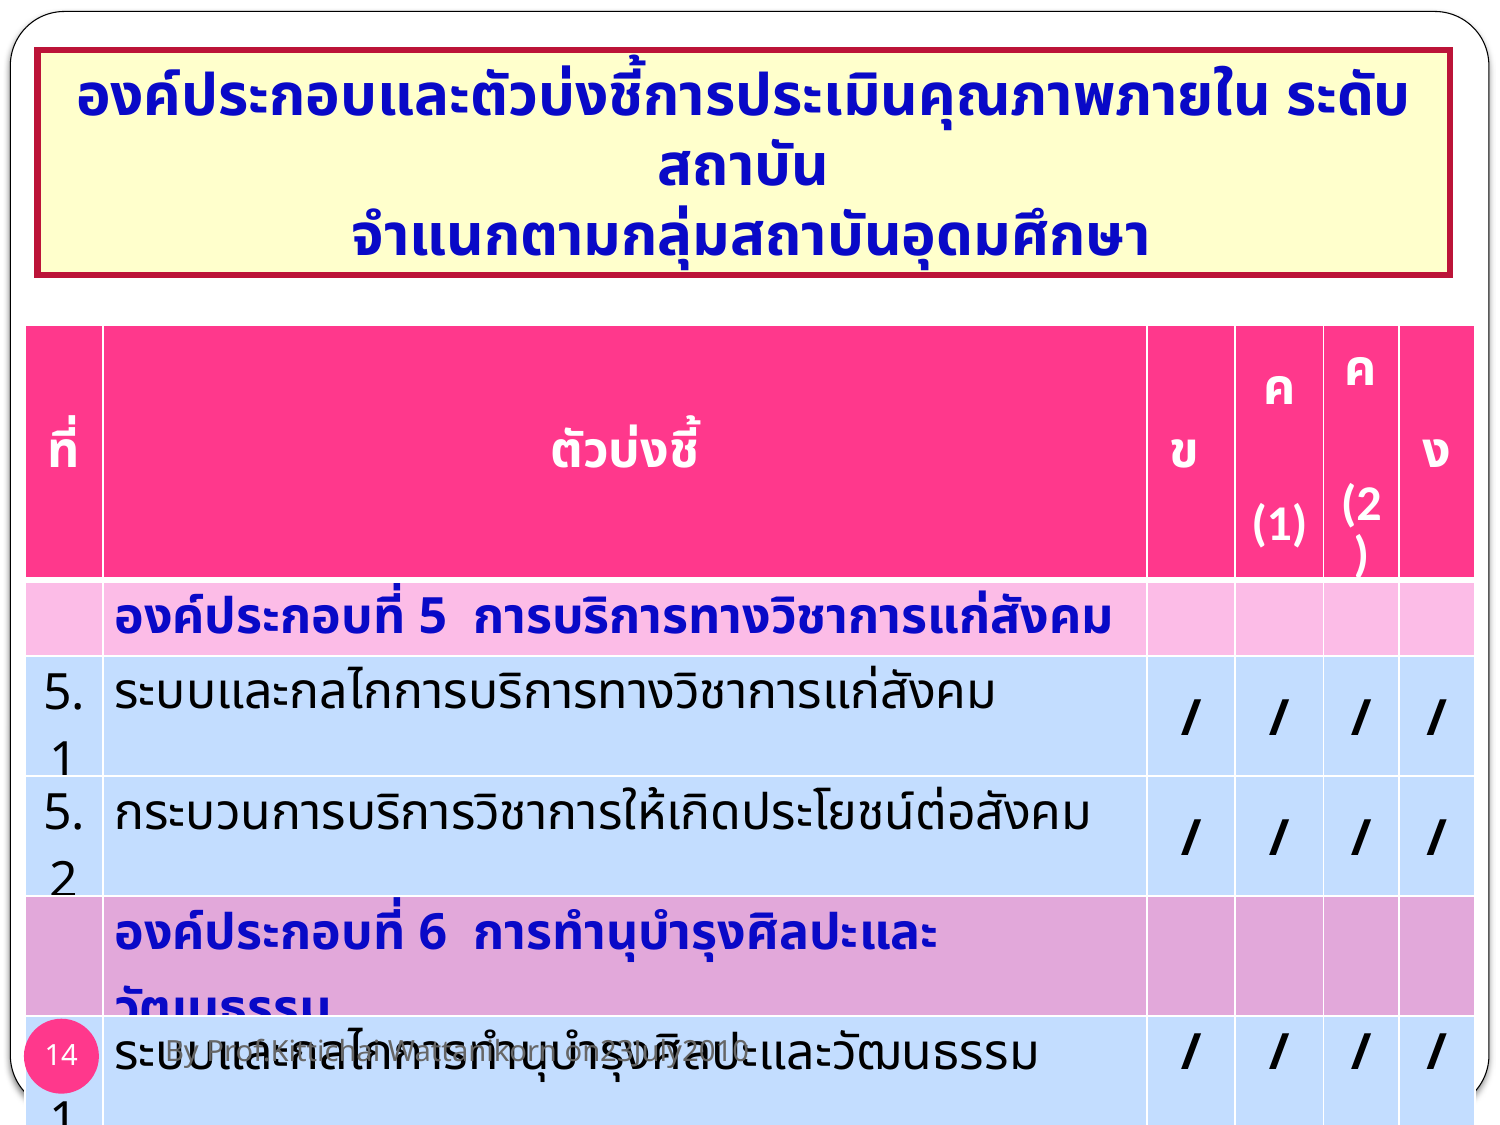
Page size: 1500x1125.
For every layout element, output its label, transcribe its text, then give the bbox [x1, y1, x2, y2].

footer By Prof.Kittichai Wattanikorn on23July2010 [150, 1012, 800, 1088]
table_cell [1236, 897, 1323, 1015]
table_cell / [1236, 1017, 1323, 1125]
table_cell [1324, 583, 1398, 655]
table_header ง [1400, 326, 1474, 577]
table_cell / [1324, 777, 1398, 895]
table_cell [1148, 897, 1234, 1015]
table_header ค (1) [1236, 326, 1323, 577]
table_cell / [1400, 1017, 1474, 1125]
table_cell / [1236, 777, 1323, 895]
table_cell / [1400, 657, 1474, 775]
table_cell / [1148, 777, 1234, 895]
table_cell / [1324, 1017, 1398, 1125]
table_cell องค์ประกอบที่ 6 การทำนุบำรุงศิลปะและวัฒนธรรม [104, 897, 1146, 1015]
table_cell / [1236, 657, 1323, 775]
table_cell [26, 583, 102, 655]
table_cell องค์ประกอบที่ 5 การบริการทางวิชาการแก่สังคม [104, 583, 1146, 655]
table_header ค (2) [1324, 326, 1398, 577]
table_cell กระบวนการบริการวิชาการให้เกิดประโยชน์ต่อสังคม [104, 777, 1146, 895]
table_cell [1324, 897, 1398, 1015]
table_cell / [1148, 1017, 1234, 1125]
table_header ที่ [26, 326, 102, 577]
table_cell [1236, 583, 1323, 655]
table_cell ระบบและกลไกการทำนุบำรุงศิลปะและวัฒนธรรม [104, 1017, 1146, 1125]
table_cell / [1148, 657, 1234, 775]
table_cell [1400, 583, 1474, 655]
table_cell [1400, 897, 1474, 1015]
slide_number 14 [23, 1018, 99, 1094]
table_cell ระบบและกลไกการบริการทางวิชาการแก่สังคม [104, 657, 1146, 775]
table_cell 5.1 [26, 657, 102, 775]
table_cell [1148, 583, 1234, 655]
text_box องค์ประกอบและตัวบ่งชี้การประเมินคุณภาพภายใน ระดับสถาบัน จำแนกตามกลุ่มสถาบันอุดมศึกษา [37, 50, 1450, 275]
table_cell 5.2 [26, 777, 102, 895]
table_cell [26, 897, 102, 1015]
table_header ข [1148, 326, 1234, 577]
table_header ตัวบ่งชี้ [104, 326, 1146, 577]
table_cell 6.1 [26, 1017, 102, 1125]
table_cell / [1324, 657, 1398, 775]
table_cell / [1400, 777, 1474, 895]
